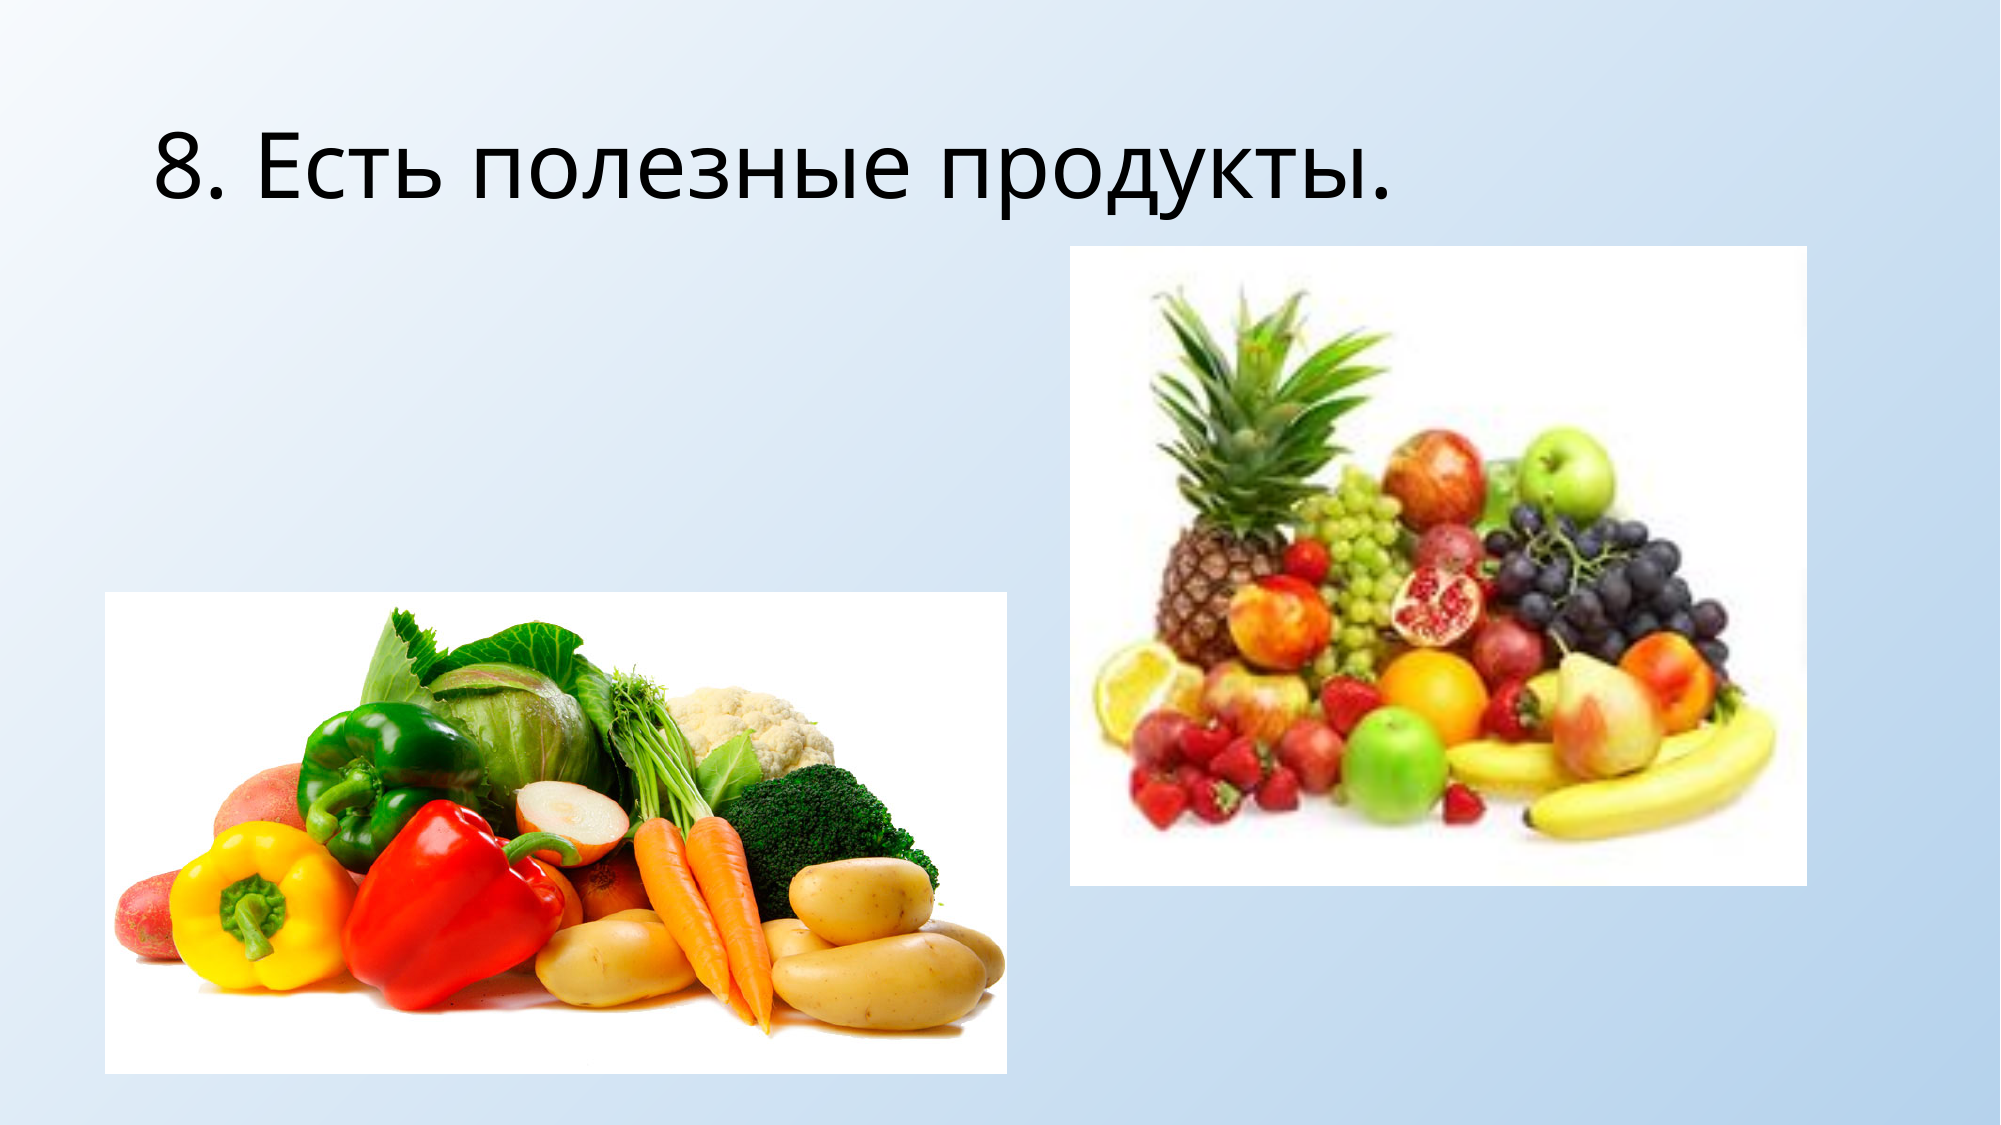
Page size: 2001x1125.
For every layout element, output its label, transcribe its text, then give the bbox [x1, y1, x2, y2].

picture [1070, 246, 1807, 886]
title 8. Есть полезные продукты. [137, 59, 1863, 278]
picture [105, 592, 1007, 1074]
